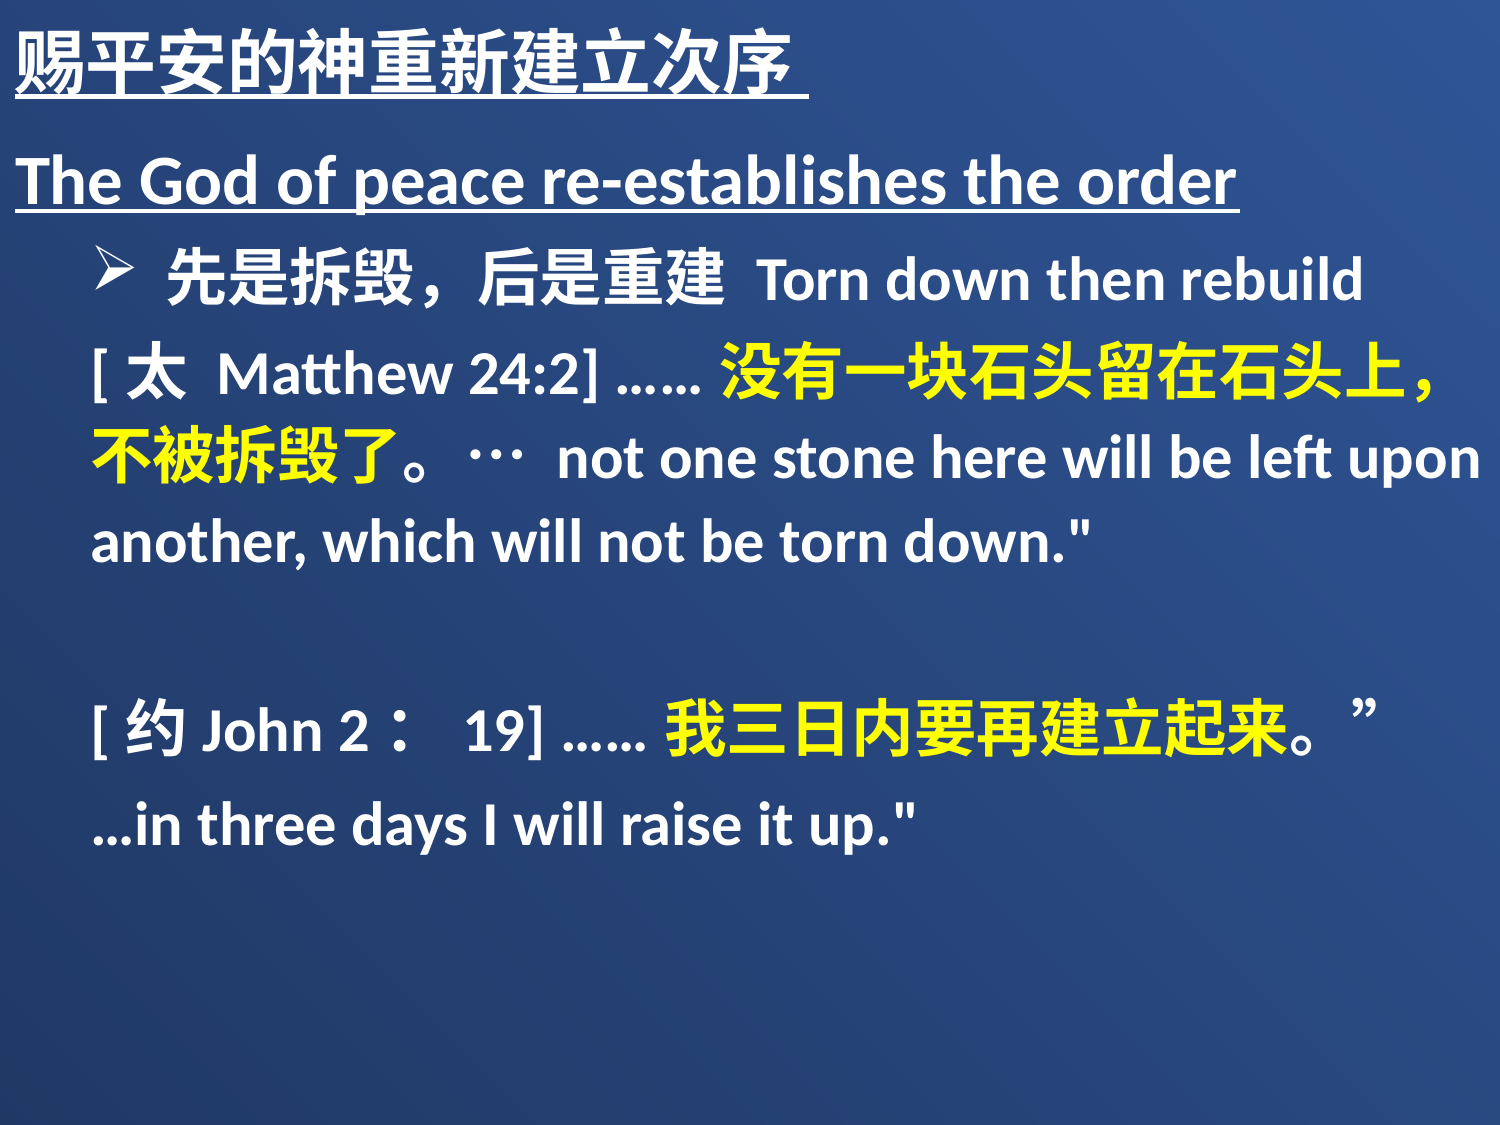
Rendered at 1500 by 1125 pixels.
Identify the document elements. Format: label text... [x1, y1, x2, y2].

subtitle 赐平安的神重新建立次序 The God of peace re-establishes the order 先是拆毁，后是重建 Torn down then rebuild [太 Matthew 24:2] ……没有一块石头留在石头上，不被拆毁了。… not one stone here will be left upon another, which will not be torn down." [约John 2：19] ……我三日内要再建立起来。” …in three days I will raise it up." [0, 0, 1500, 1125]
